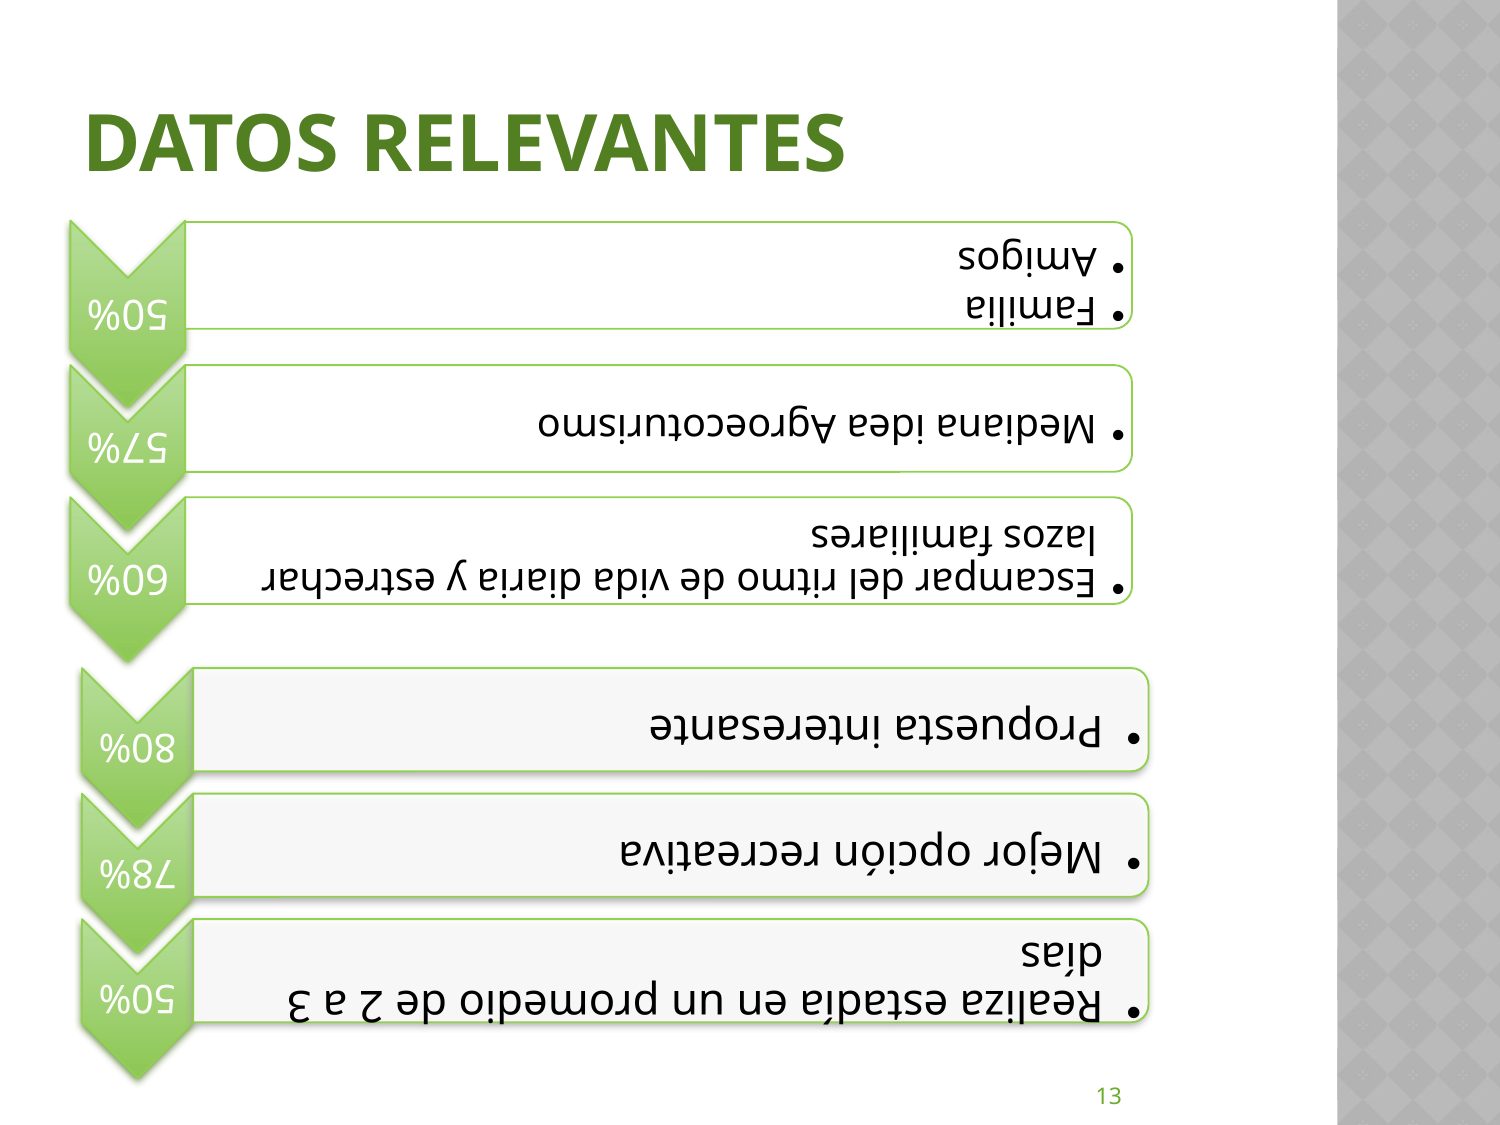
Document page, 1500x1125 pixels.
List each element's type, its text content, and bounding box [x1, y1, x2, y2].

title Datos relevantes [75, 52, 1263, 188]
slide_number 13 [1025, 1088, 1123, 1113]
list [69, 210, 1133, 663]
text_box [81, 667, 1149, 1079]
